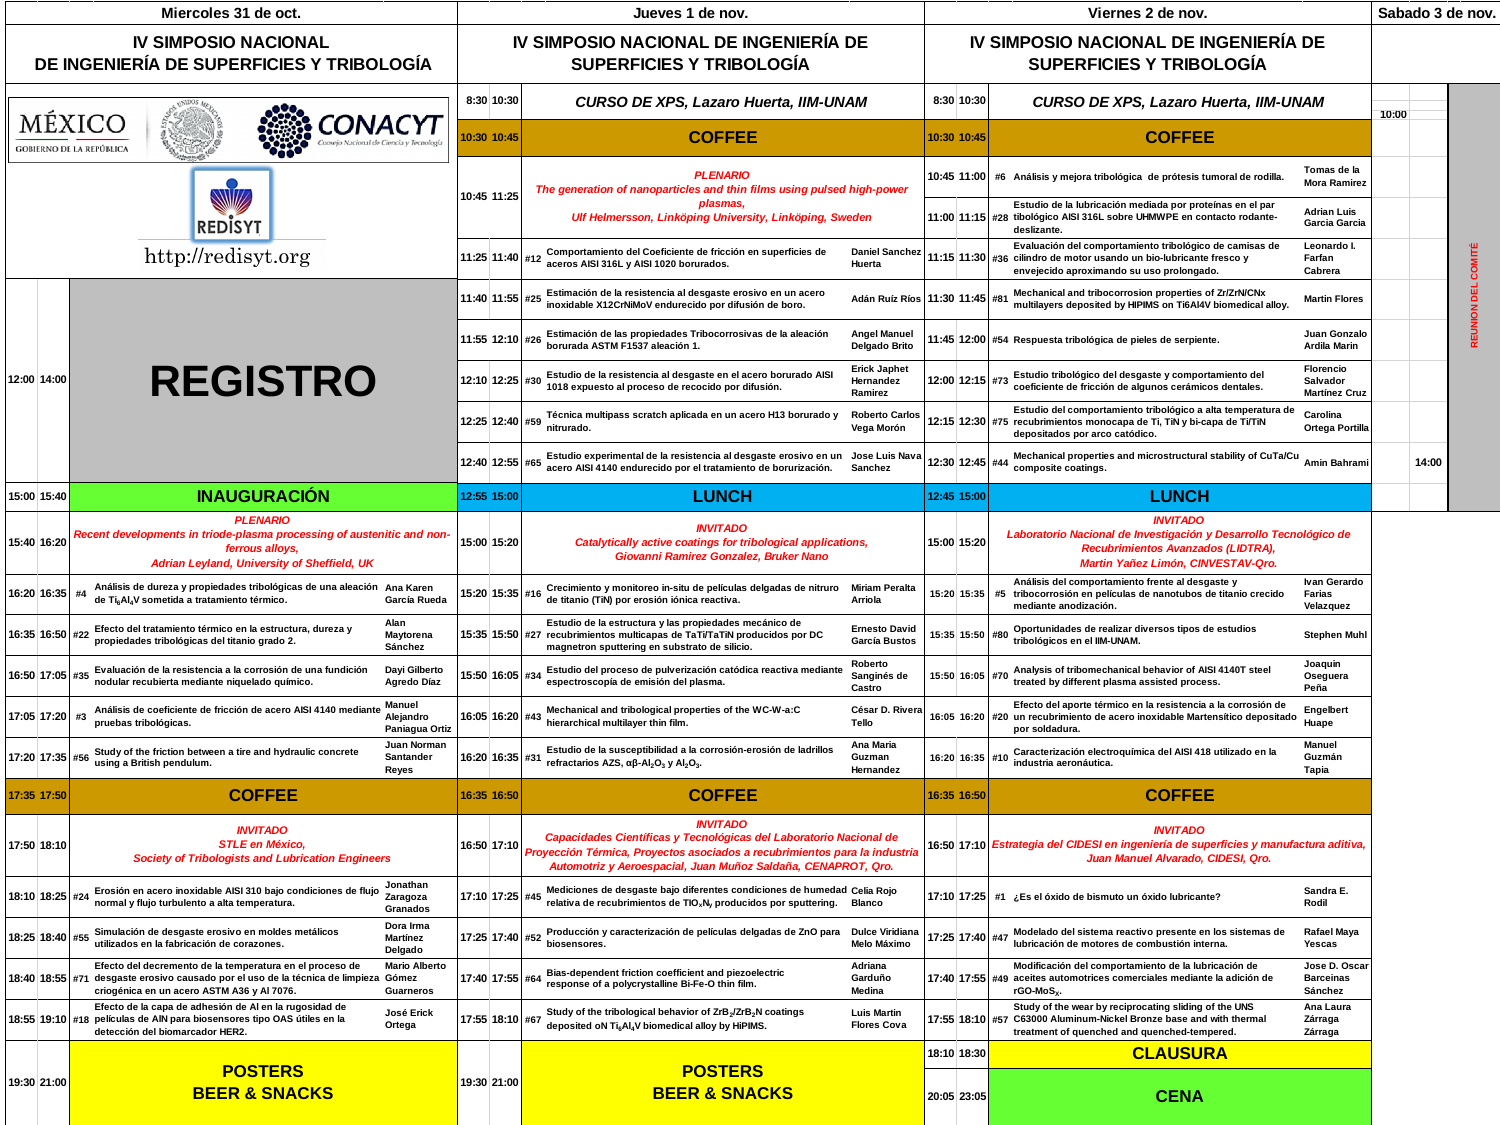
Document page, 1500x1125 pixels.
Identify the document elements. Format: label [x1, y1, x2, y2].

text_box [8, 97, 449, 280]
picture [5, 1, 1500, 1125]
